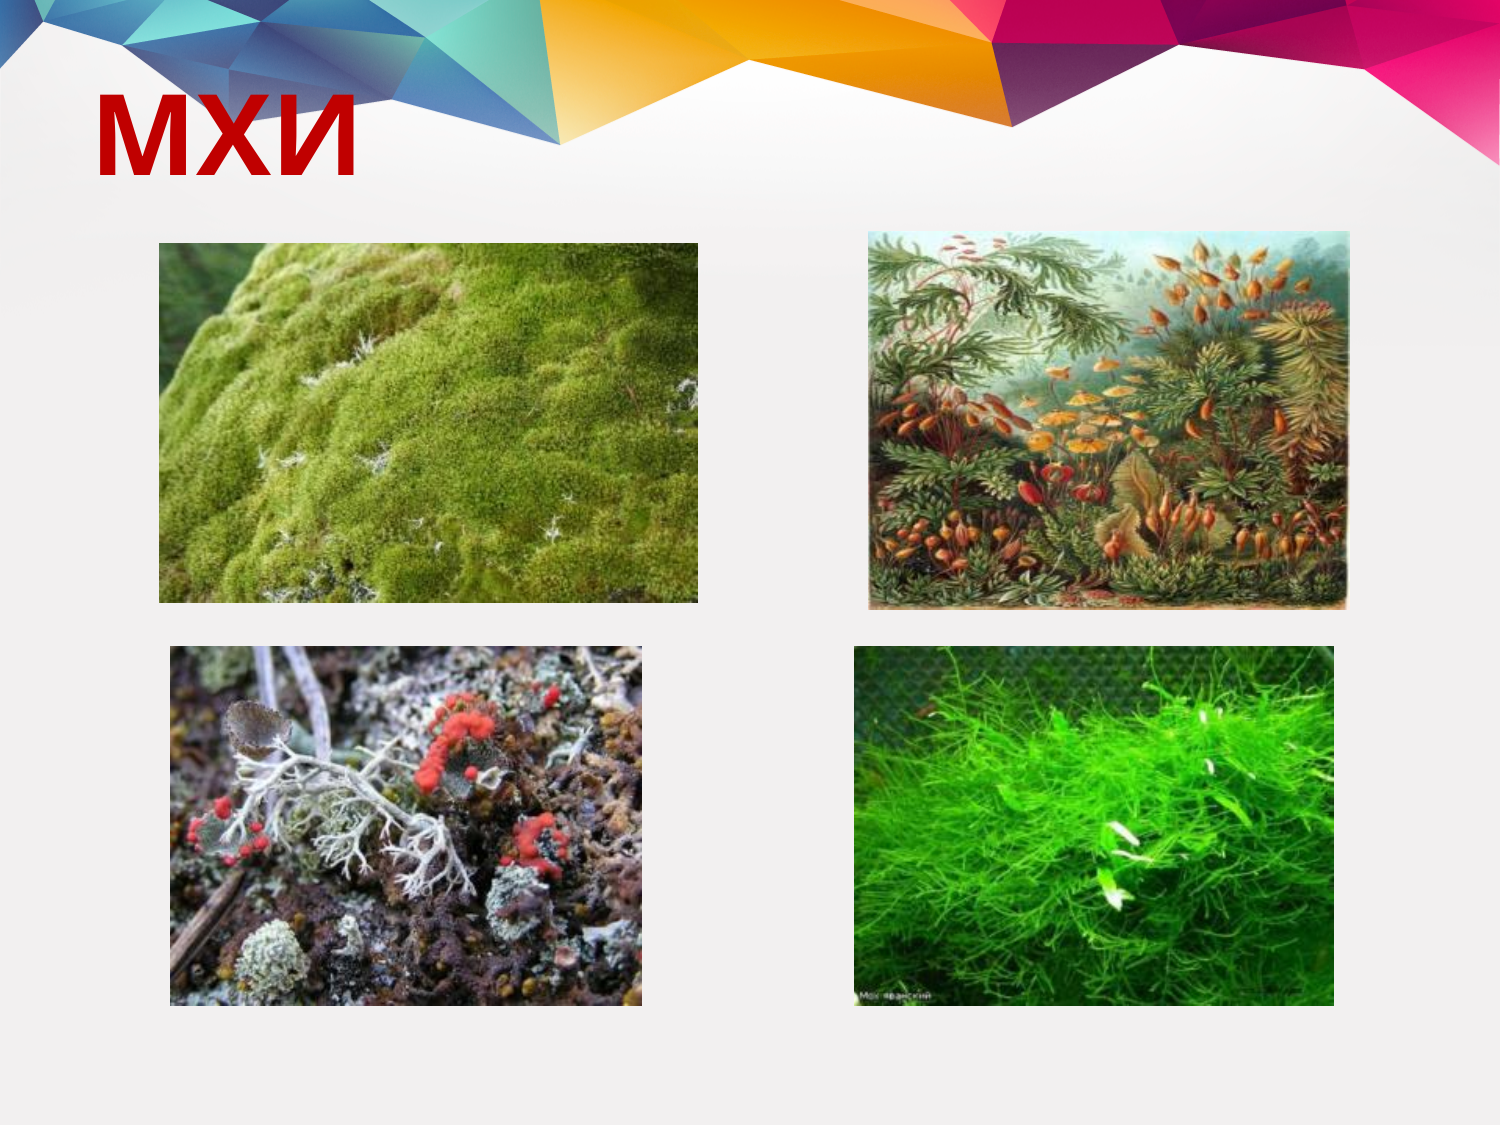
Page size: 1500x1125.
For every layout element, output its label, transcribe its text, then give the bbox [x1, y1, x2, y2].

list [854, 646, 1334, 1006]
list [159, 243, 698, 603]
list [868, 231, 1350, 610]
picture [0, 0, 1500, 1125]
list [170, 646, 643, 1006]
title МХИ [75, 45, 1425, 234]
